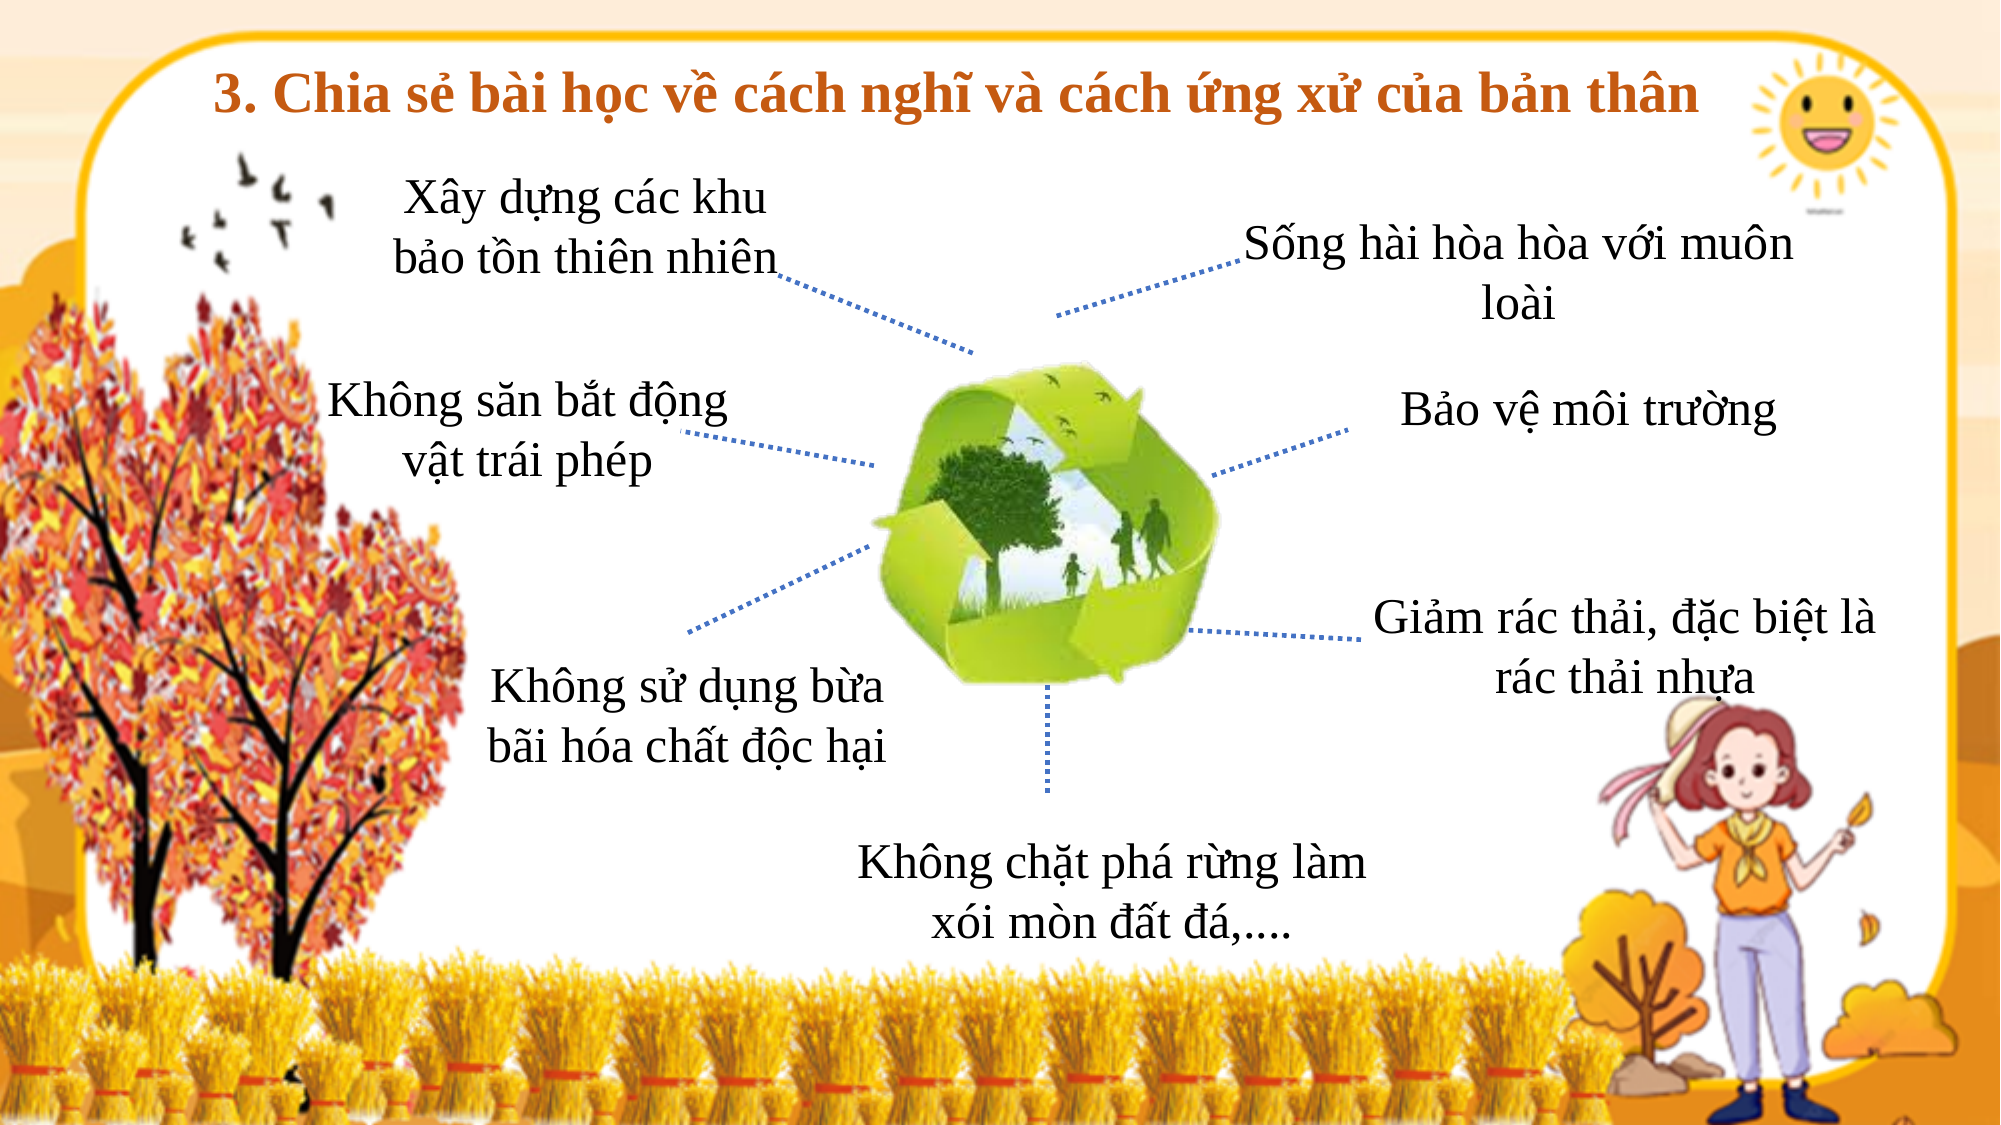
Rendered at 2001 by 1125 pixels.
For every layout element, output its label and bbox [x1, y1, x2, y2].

text_box [778, 275, 973, 354]
text_box [1188, 630, 1361, 640]
text_box [1212, 429, 1349, 476]
text_box [687, 546, 869, 633]
picture [0, 0, 2000, 1125]
text_box [680, 430, 874, 466]
text_box [1056, 259, 1244, 316]
